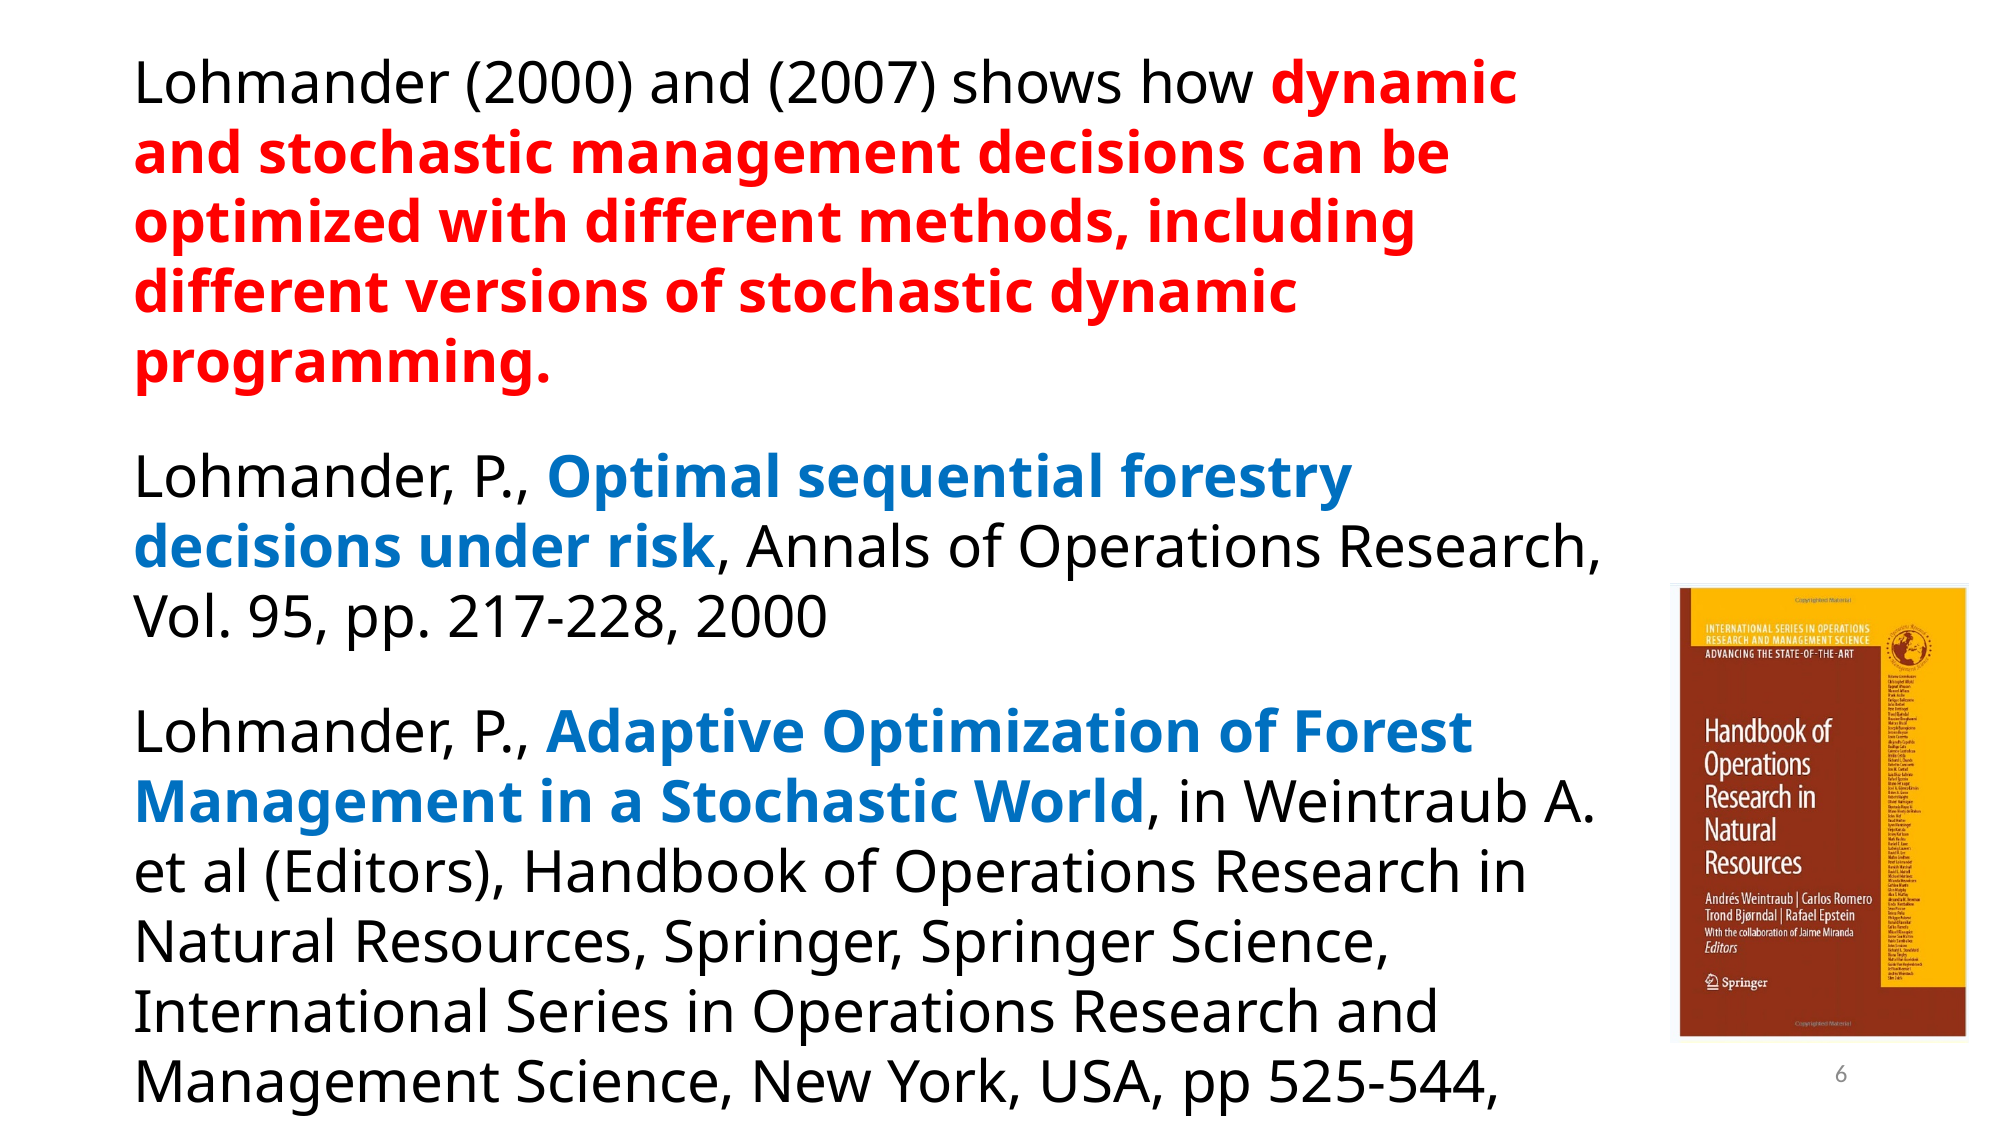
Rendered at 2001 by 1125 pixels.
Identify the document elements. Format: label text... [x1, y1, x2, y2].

text_box Lohmander (2000) and (2007) shows how dynamic and stochastic management decisions can be optimized with different methods, including different versions of stochastic dynamic programming. Lohmander, P., Optimal sequential forestry decisions under risk, Annals of Operations Research, Vol. 95, pp. 217-228, 2000 Lohmander, P., Adaptive Optimization of Forest Management in a Stochastic World, in Weintraub A. et al (Editors), Handbook of Operations Research in Natural Resources, Springer, Springer Science, International Series in Operations Research and Management Science, New York, USA, pp 525-544, 2007 [118, 37, 1643, 1125]
slide_number 6 [1643, 1042, 1863, 1103]
picture [1670, 583, 1969, 1043]
